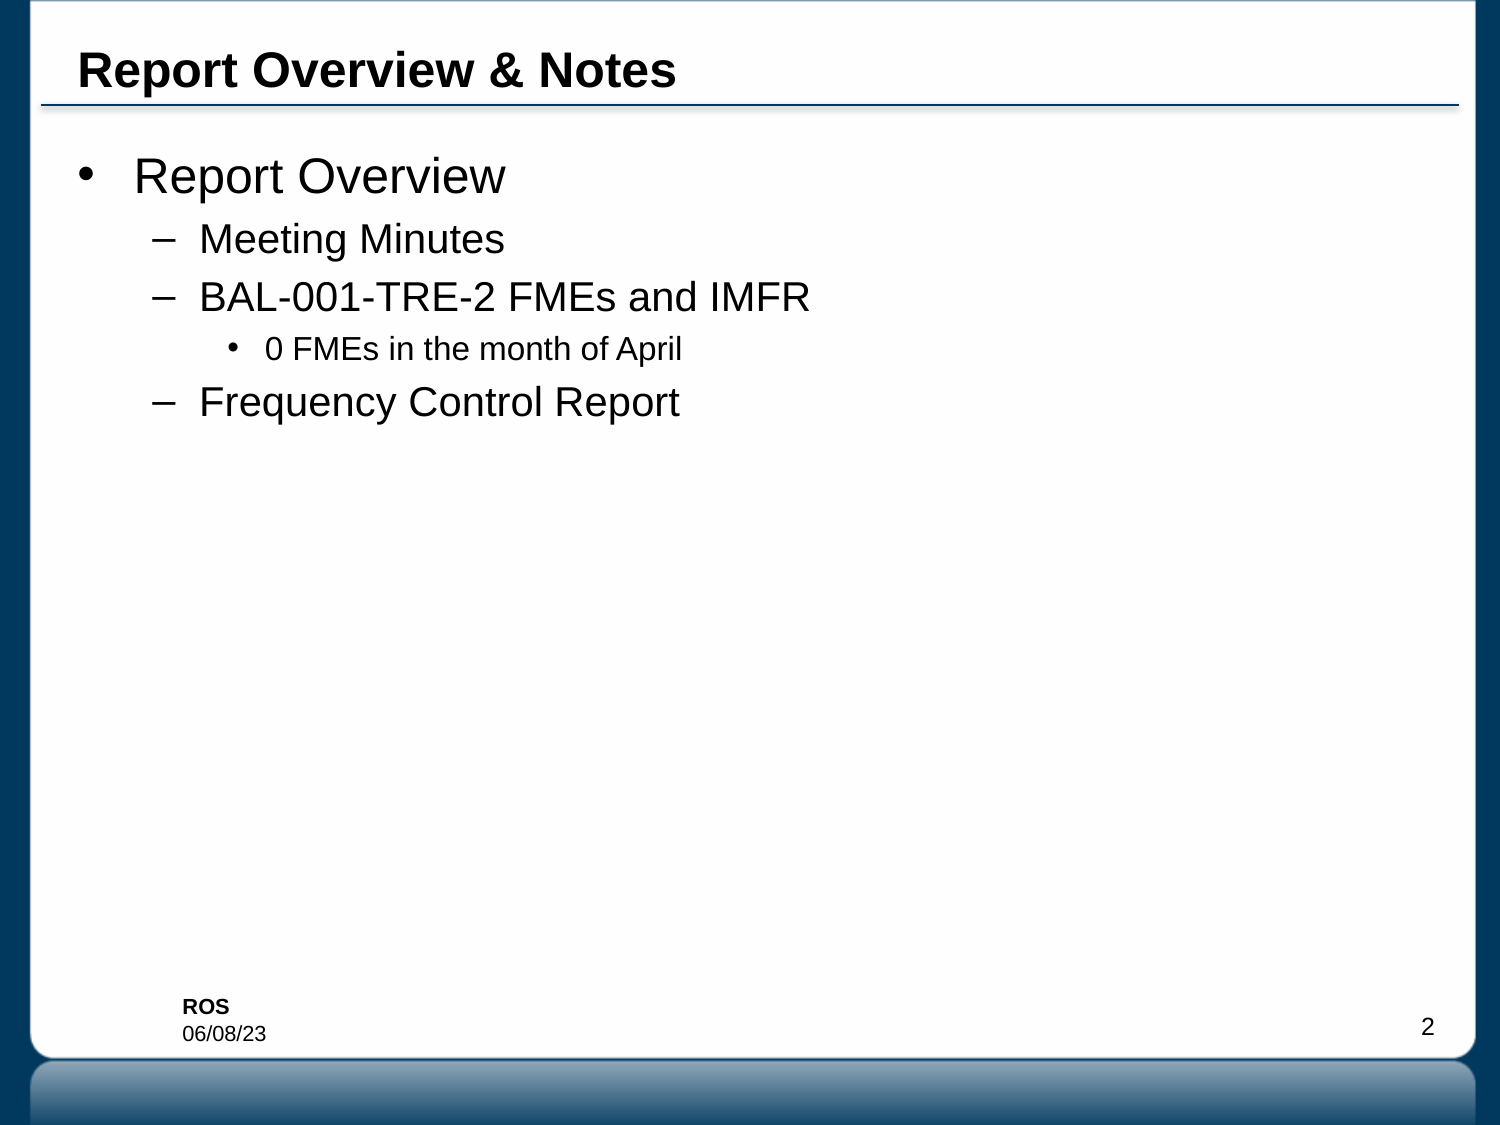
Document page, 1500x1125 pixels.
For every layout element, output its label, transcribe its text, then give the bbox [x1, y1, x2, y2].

list Report Overview Meeting Minutes BAL-001-TRE-2 FMEs and IMFR 0 FMEs in the month of April Frequency Control Report [62, 135, 1413, 976]
picture [0, 0, 1500, 1125]
title Report Overview & Notes [62, 29, 1450, 106]
